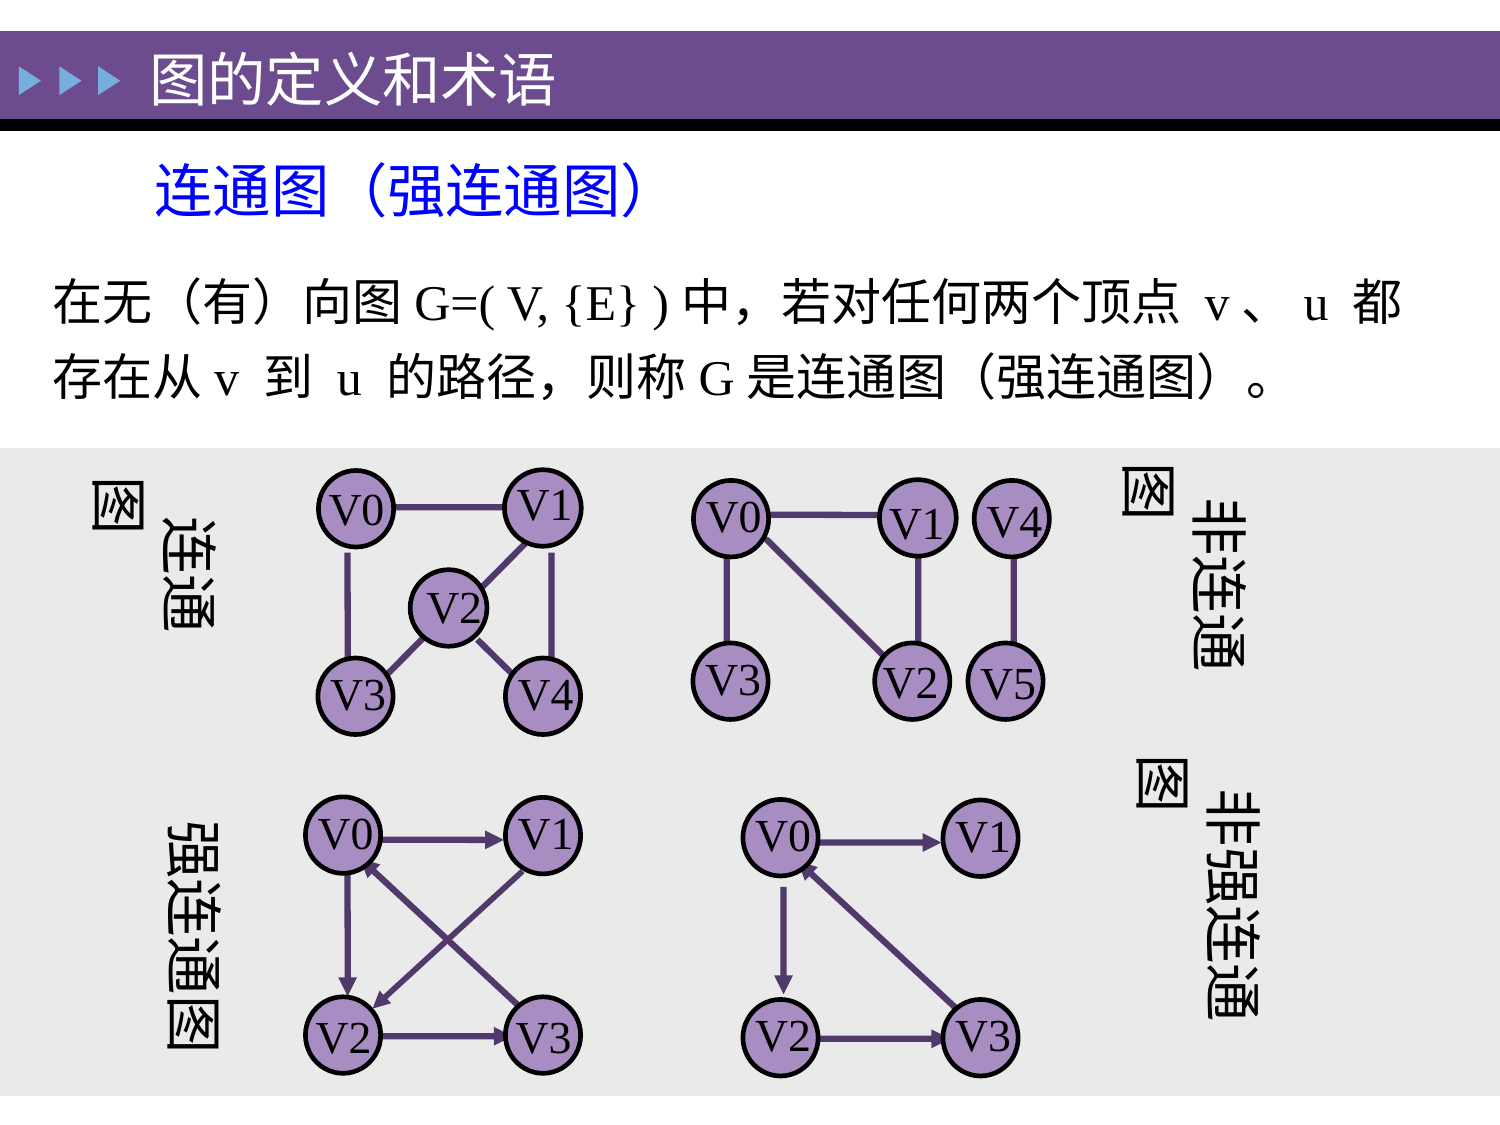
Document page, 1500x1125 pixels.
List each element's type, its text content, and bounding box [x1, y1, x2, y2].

text_box 非强连通图 [1175, 739, 1277, 1086]
text_box 在无（有）向图G=( V, {E} )中，若对任何两个顶点 v、u 都存在从v 到 u 的路径，则称G是连通图（强连通图）。 [37, 248, 1439, 414]
text_box 连通图（强连通图） [139, 146, 694, 232]
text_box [734, 798, 1042, 1077]
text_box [684, 479, 952, 720]
text_box 图的定义和术语 [134, 21, 1145, 135]
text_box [295, 795, 605, 1074]
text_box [953, 480, 1067, 720]
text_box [308, 466, 605, 735]
text_box 强连通图 [136, 771, 238, 1097]
text_box 连通图 [132, 461, 234, 688]
text_box 非连通图 [1161, 448, 1263, 729]
text_box [0, 448, 1500, 1097]
